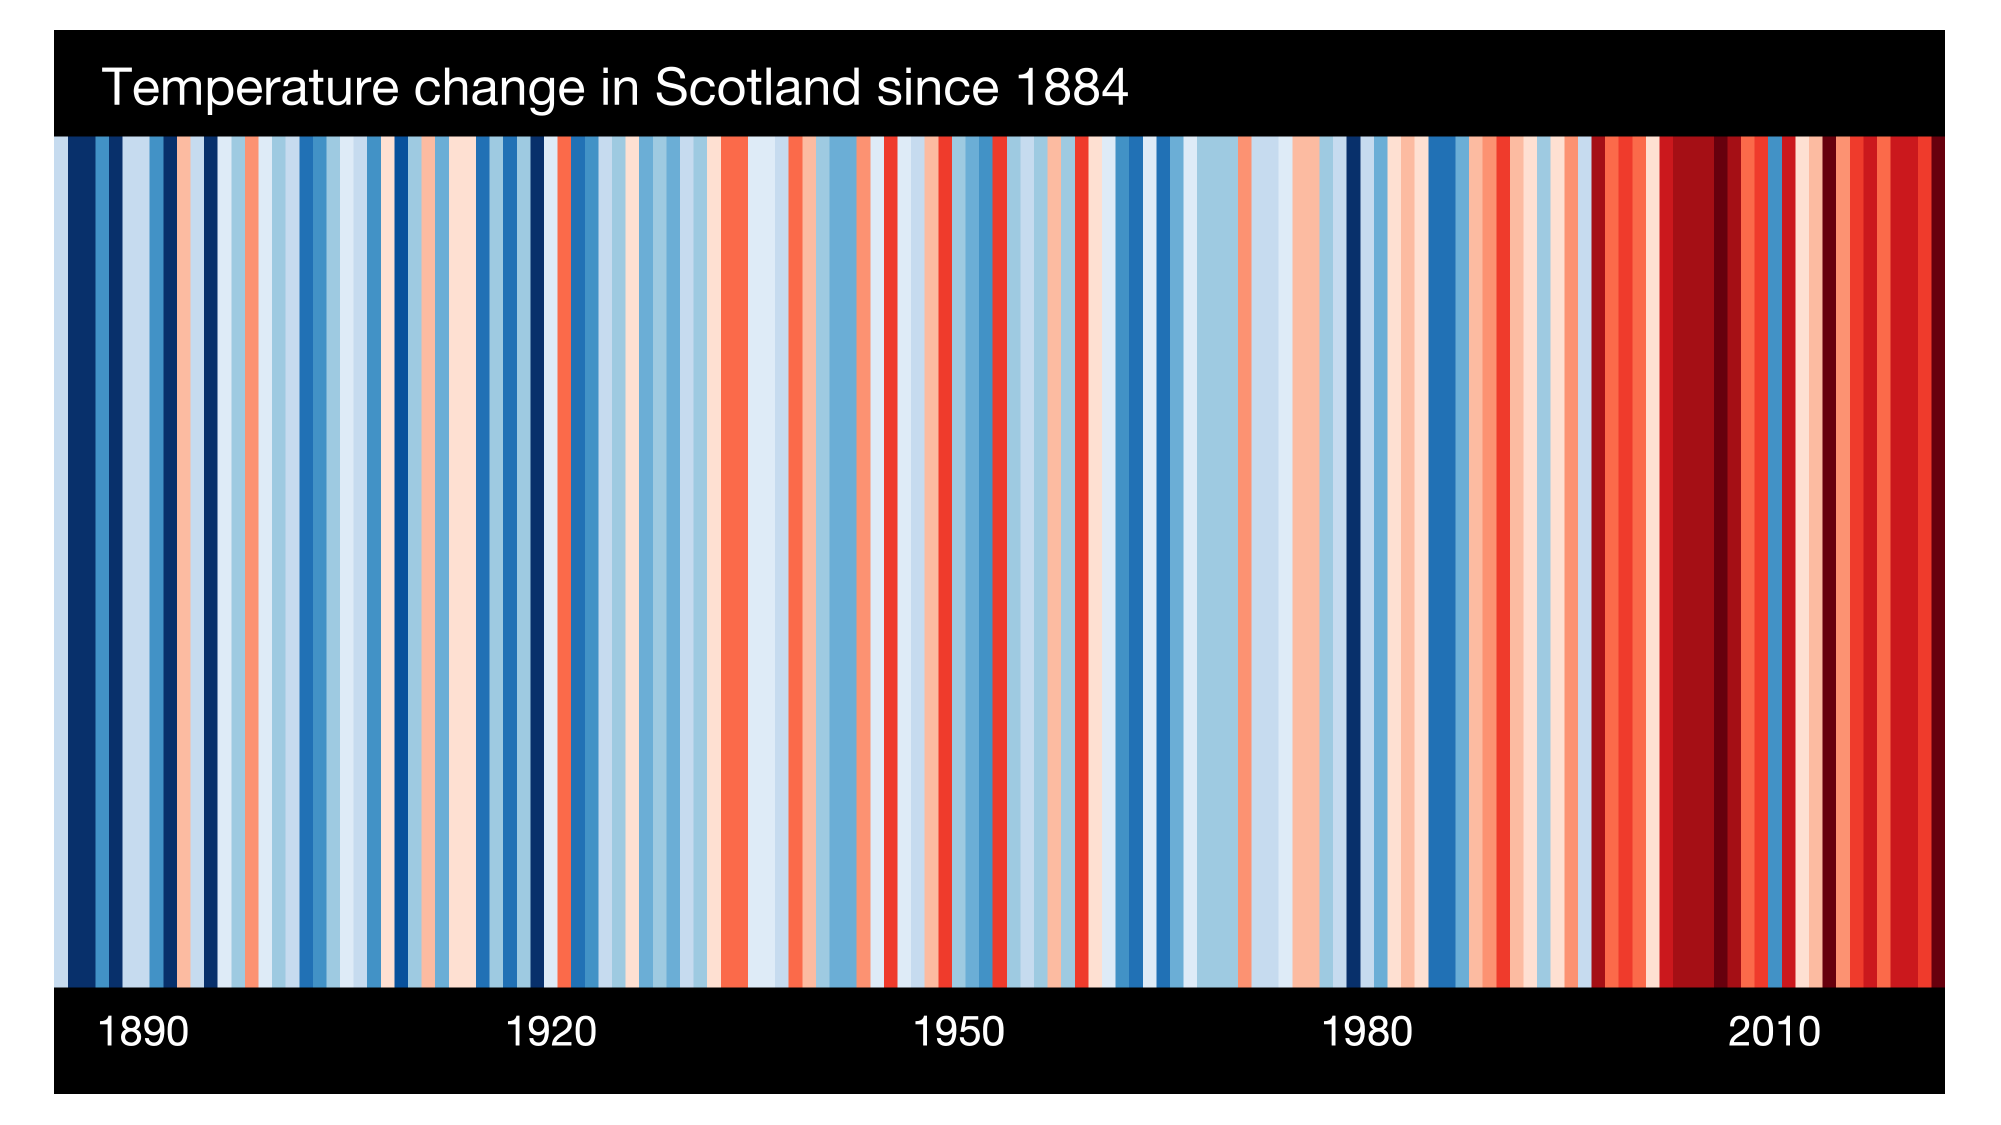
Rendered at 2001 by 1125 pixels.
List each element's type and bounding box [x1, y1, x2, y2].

picture [54, 30, 1945, 1094]
